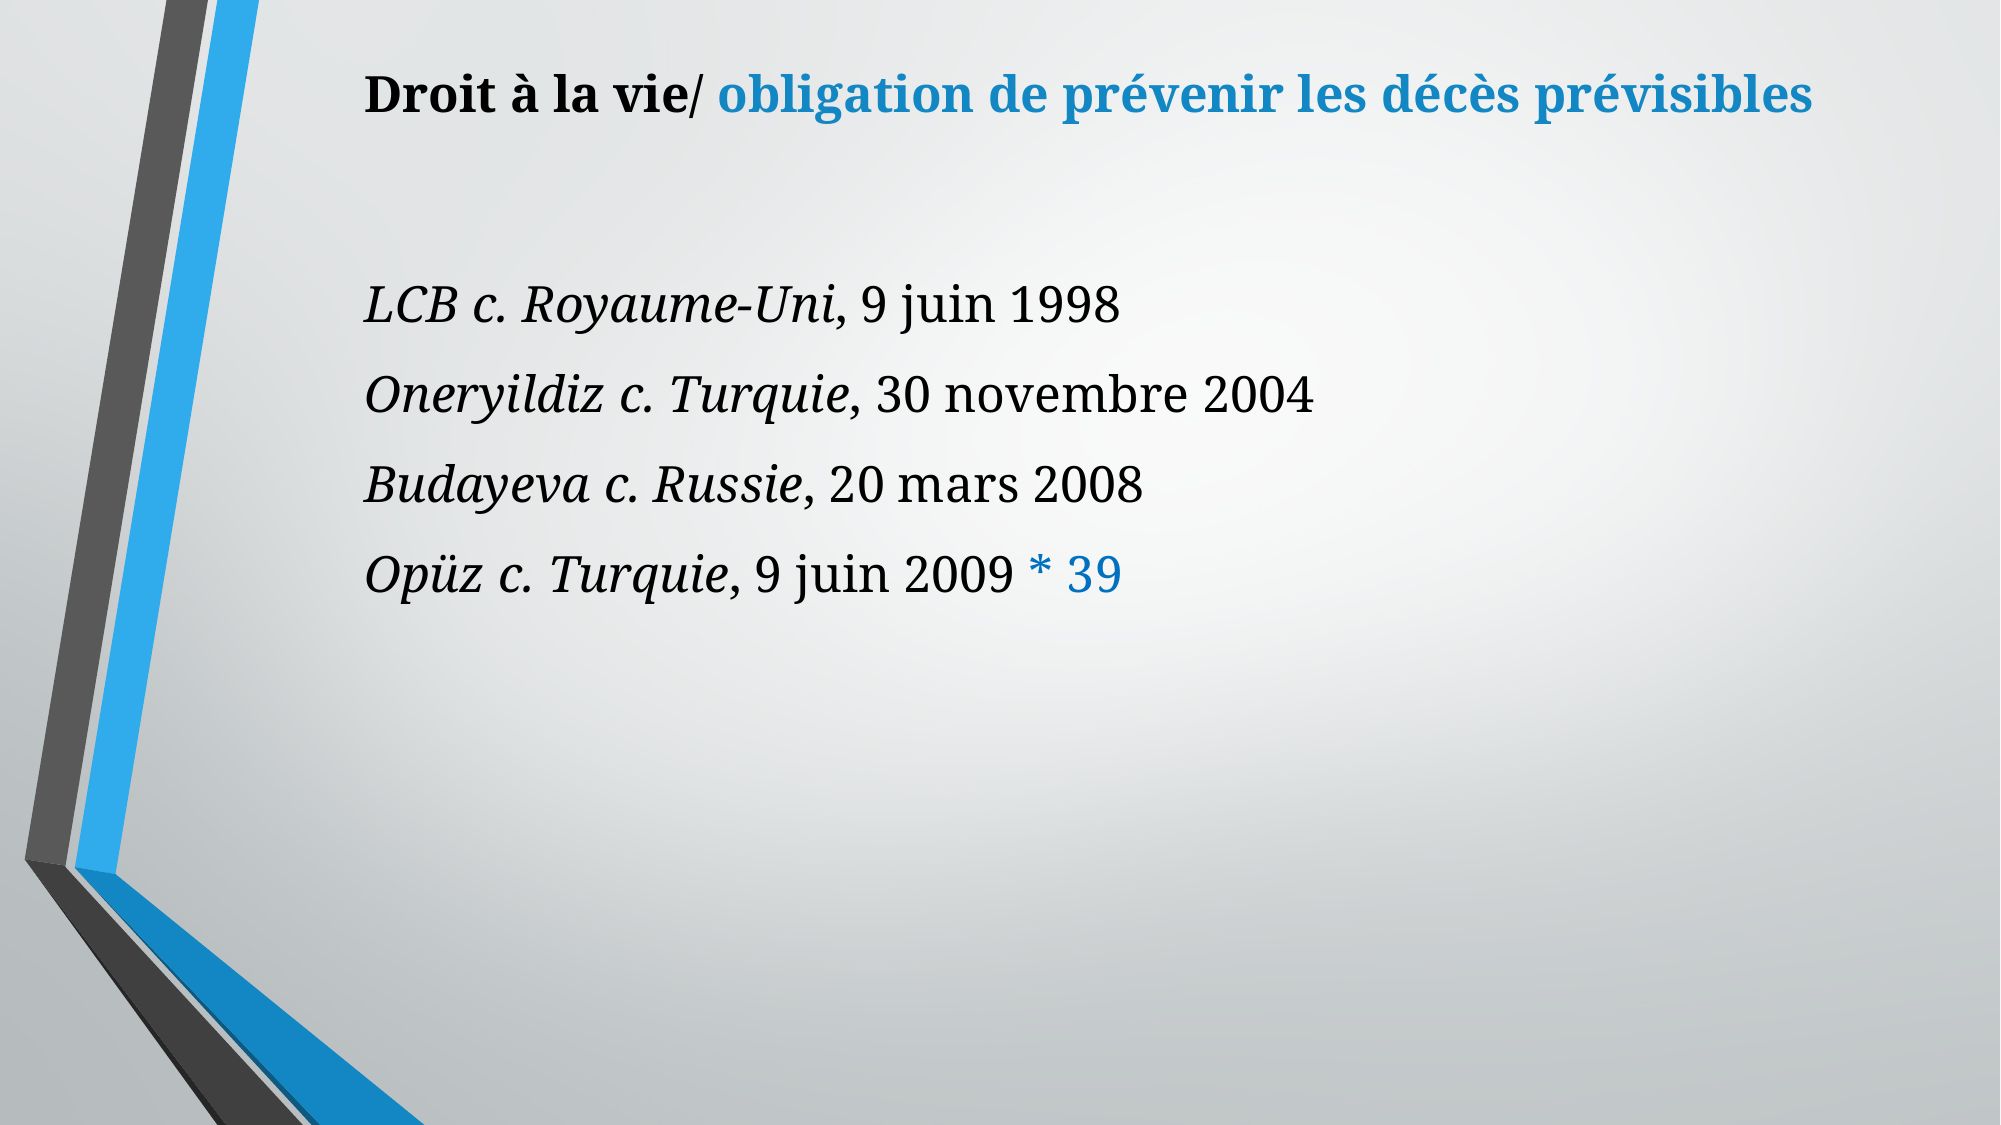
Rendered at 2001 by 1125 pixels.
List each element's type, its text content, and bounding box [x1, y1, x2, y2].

text_box Droit à la vie/ obligation de prévenir les décès prévisibles LCB c. Royaume-Uni, 9 juin 1998 Oneryildiz c. Turquie, 30 novembre 2004 Budayeva c. Russie, 20 mars 2008 Opüz c. Turquie, 9 juin 2009 * 39 [349, 0, 1984, 910]
